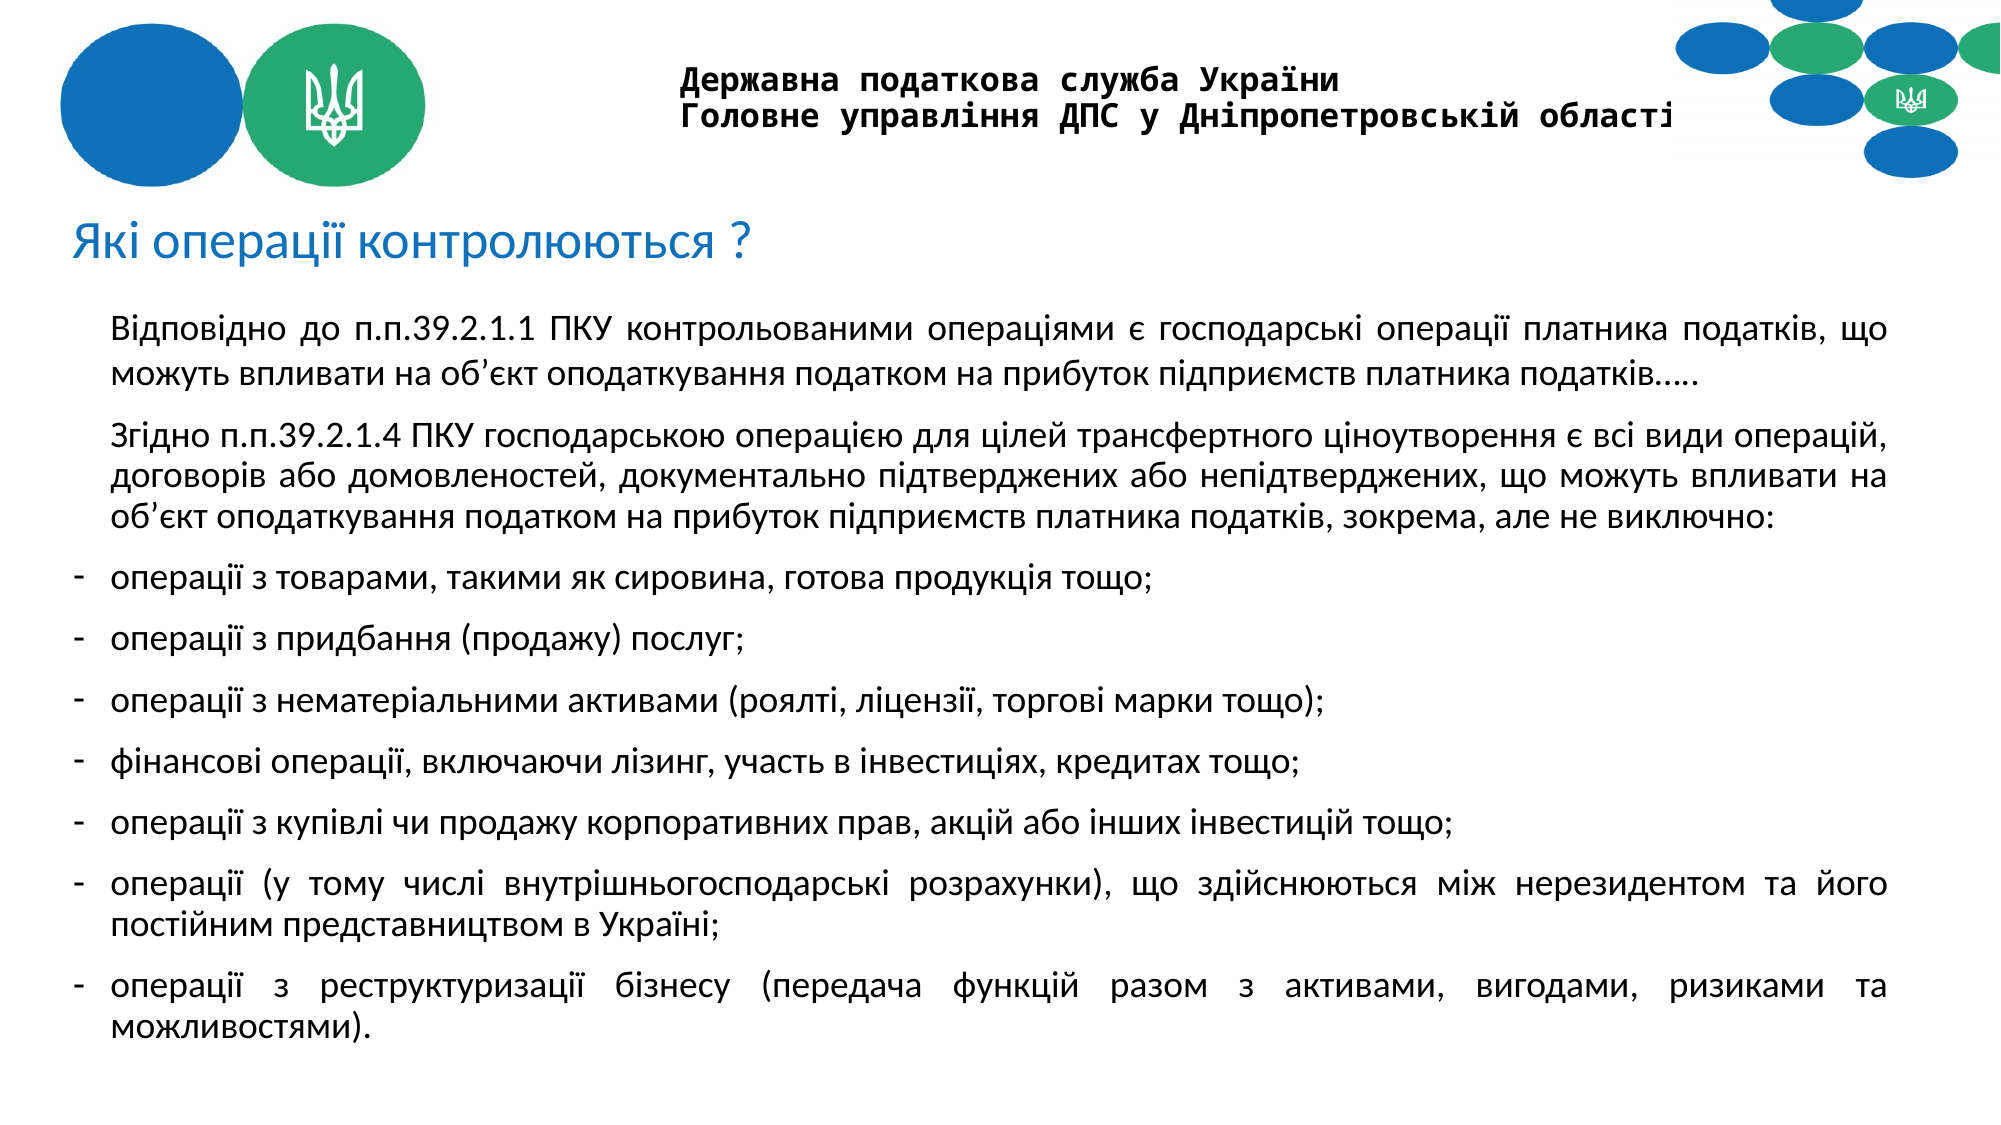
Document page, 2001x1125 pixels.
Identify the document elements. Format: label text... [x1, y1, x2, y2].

title Державна податкова служба України Головне управління ДПС у Дніпропетровській області [664, 34, 1671, 163]
picture [56, 18, 452, 193]
picture [1671, 0, 2000, 180]
list Які операції контролюються ? Відповідно до п.п.39.2.1.1 ПКУ контрольованими операціями є господарські операції платника податків, що можуть впливати на об’єкт оподаткування податком на прибуток підприємств платника податків….. Згідно п.п.39.2.1.4 ПКУ господарською операцією для цілей трансфертного ціноутворення є всі види операцій, договорів або домовленостей, документально підтверджених або непідтверджених, що можуть впливати на об’єкт оподаткування податком на прибуток підприємств платника податків, зокрема, але не виключно: операції з товарами, такими як сировина, готова продукція тощо; операції з придбання (продажу) послуг; операції з нематеріальними активами (роялті, ліцензії, торгові марки тощо); фінансові операції, включаючи лізинг, участь в інвестиціях, кредитах тощо; операції з купівлі чи продажу корпоративних прав, акцій або інших інвестицій тощо; операції (у тому числі внутрішньогосподарські розрахунки), що здійснюються між нерезидентом та його постійним представництвом в Україні; операції з реструктуризації бізнесу (передача функцій разом з активами, вигодами, ризиками та можливостями). [57, 203, 1905, 1055]
